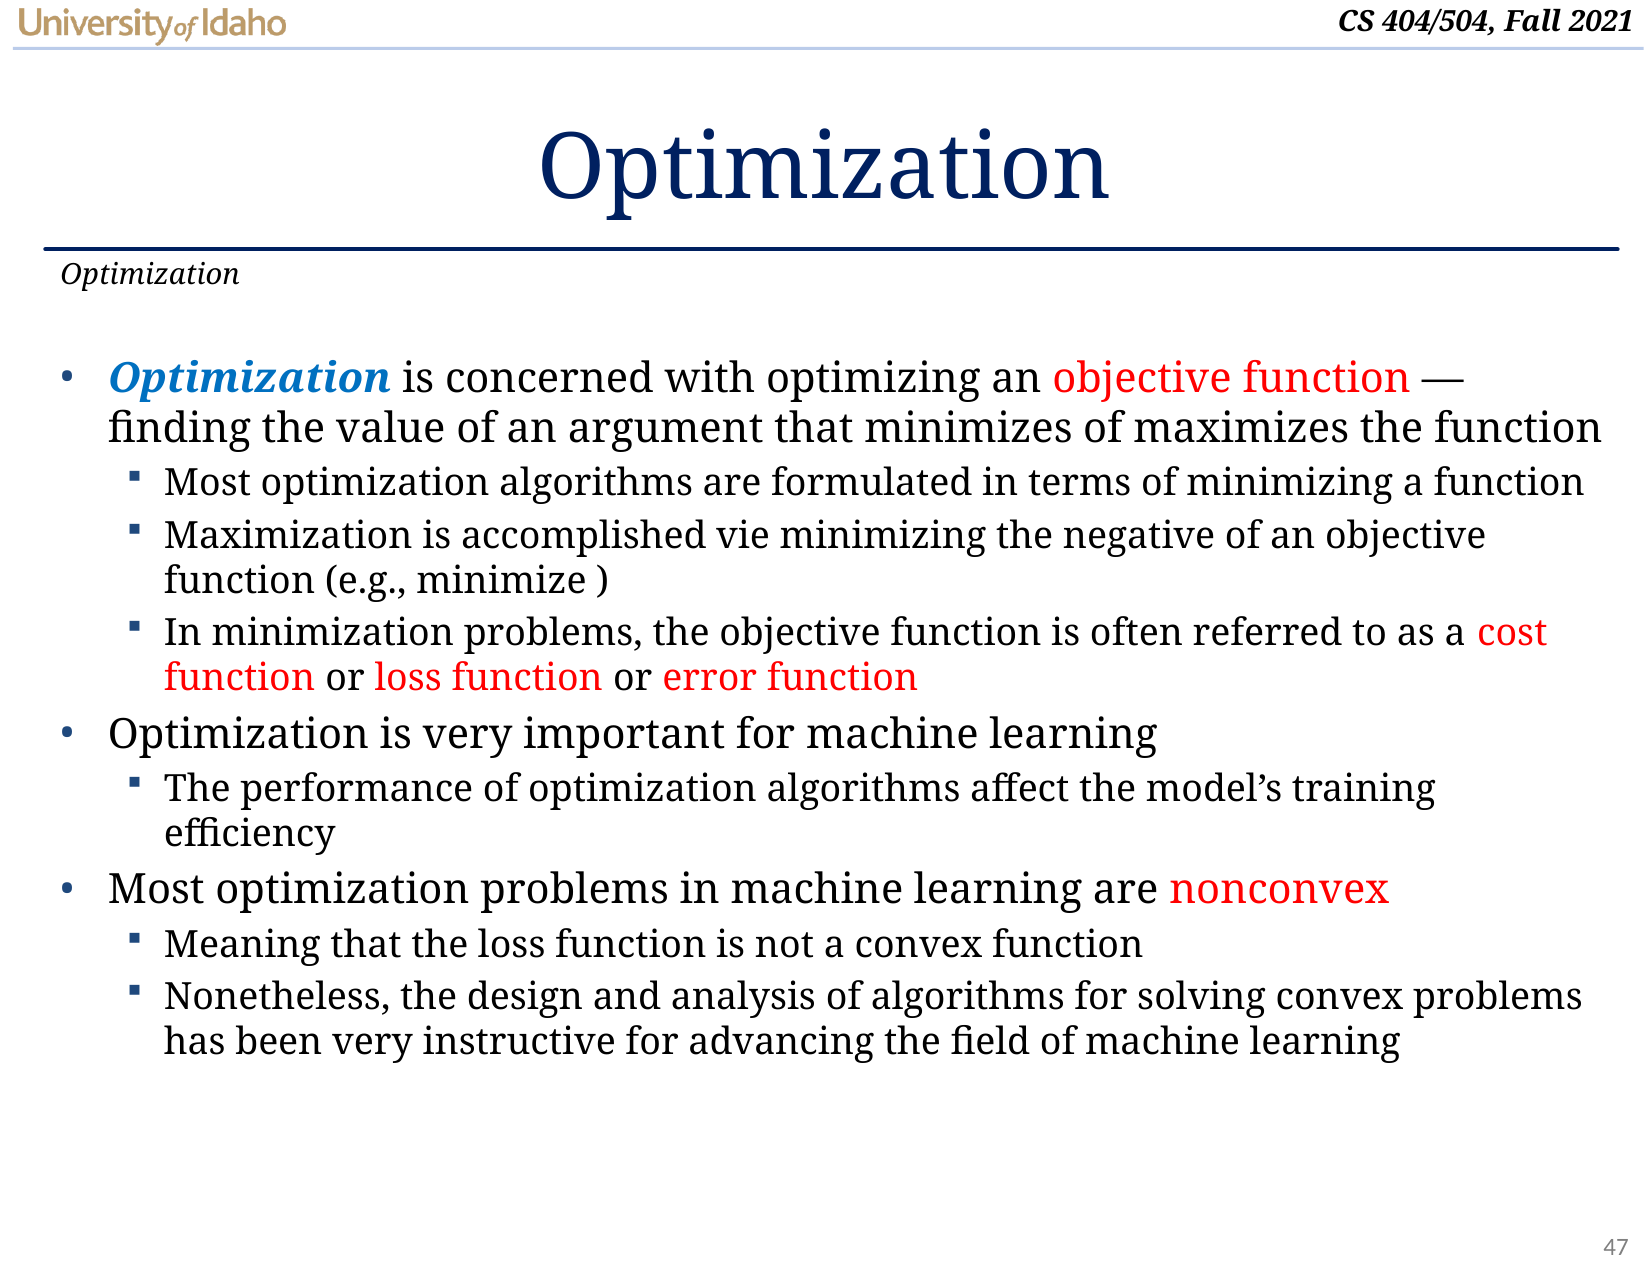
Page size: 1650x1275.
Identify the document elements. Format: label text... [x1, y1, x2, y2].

title Optimization [0, 75, 1650, 248]
list Optimization [45, 247, 1062, 306]
picture [19, 8, 286, 46]
